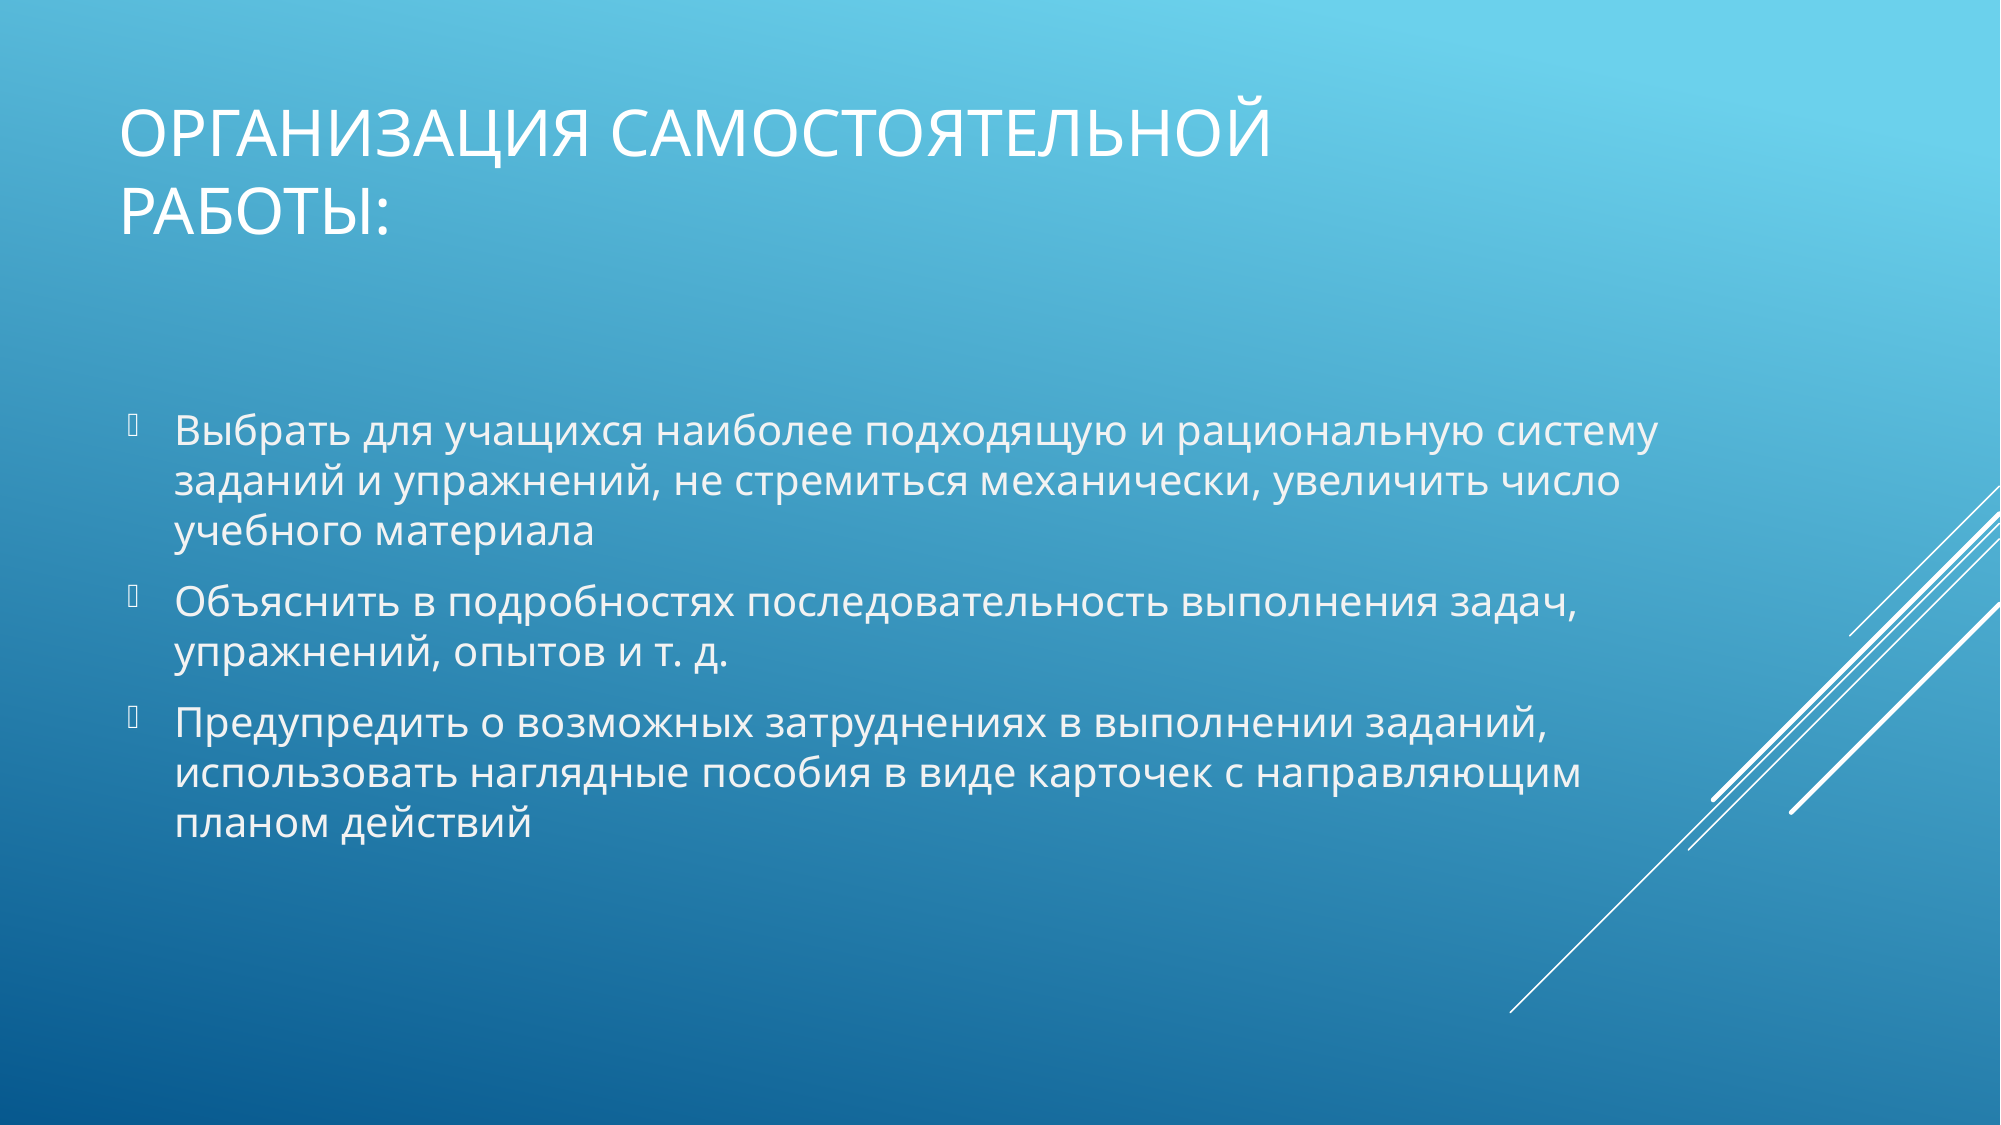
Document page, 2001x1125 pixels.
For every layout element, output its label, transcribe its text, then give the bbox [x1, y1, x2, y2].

list Выбрать для учащихся наиболее подходящую и рациональную систему заданий и упражнений, не стремиться механически, увеличить число учебного материала Объяснить в подробностях последовательность выполнения задач, упражнений, опытов и т. д. Предупредить о возможных затруднениях в выполнении заданий, использовать наглядные пособия в виде карточек с направляющим планом действий [112, 246, 1685, 1074]
title Организация самостоятельной работы: [103, 84, 1504, 332]
